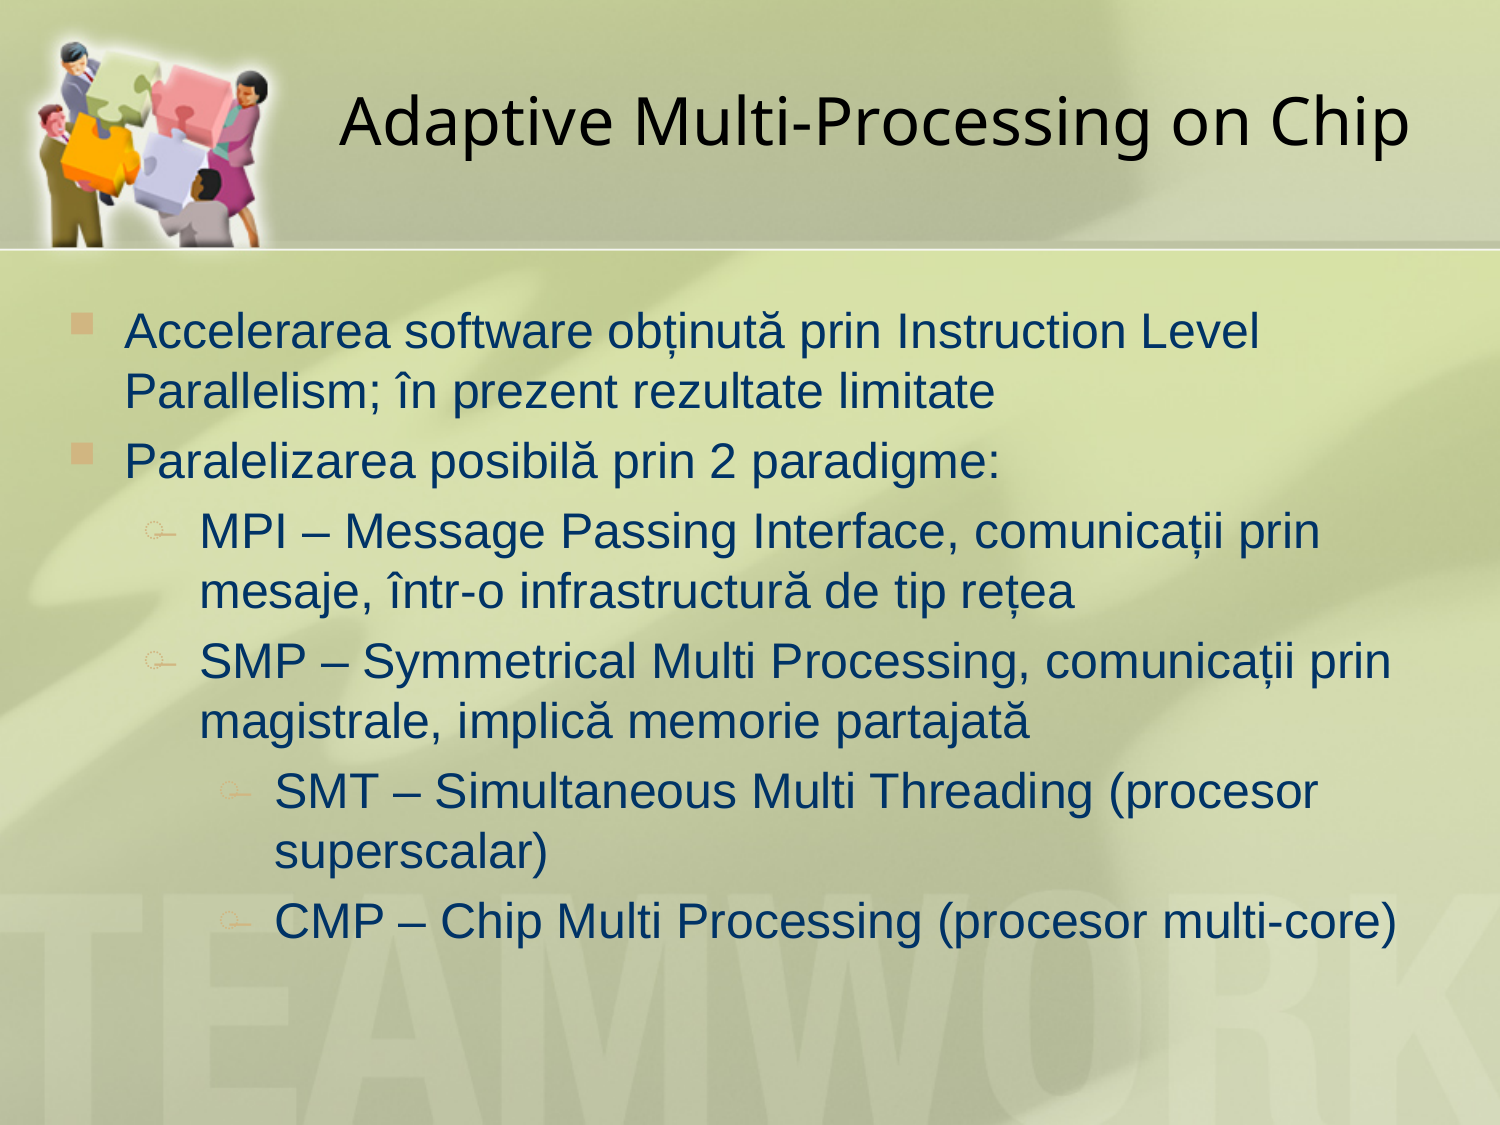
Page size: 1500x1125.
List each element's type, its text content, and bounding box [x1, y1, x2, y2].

picture [0, 0, 1500, 1125]
text_box Accelerarea software obținută prin Instruction Level Parallelism; în prezent rezultate limitate Paralelizarea posibilă prin 2 paradigme: MPI – Message Passing Interface, comunicații prin mesaje, într-o infrastructură de tip rețea SMP – Symmetrical Multi Processing, comunicații prin magistrale, implică memorie partajată SMT – Simultaneous Multi Threading (procesor superscalar) CMP – Chip Multi Processing (procesor multi-core) [53, 290, 1471, 1047]
title Adaptive Multi-Processing on Chip [324, 24, 1471, 213]
